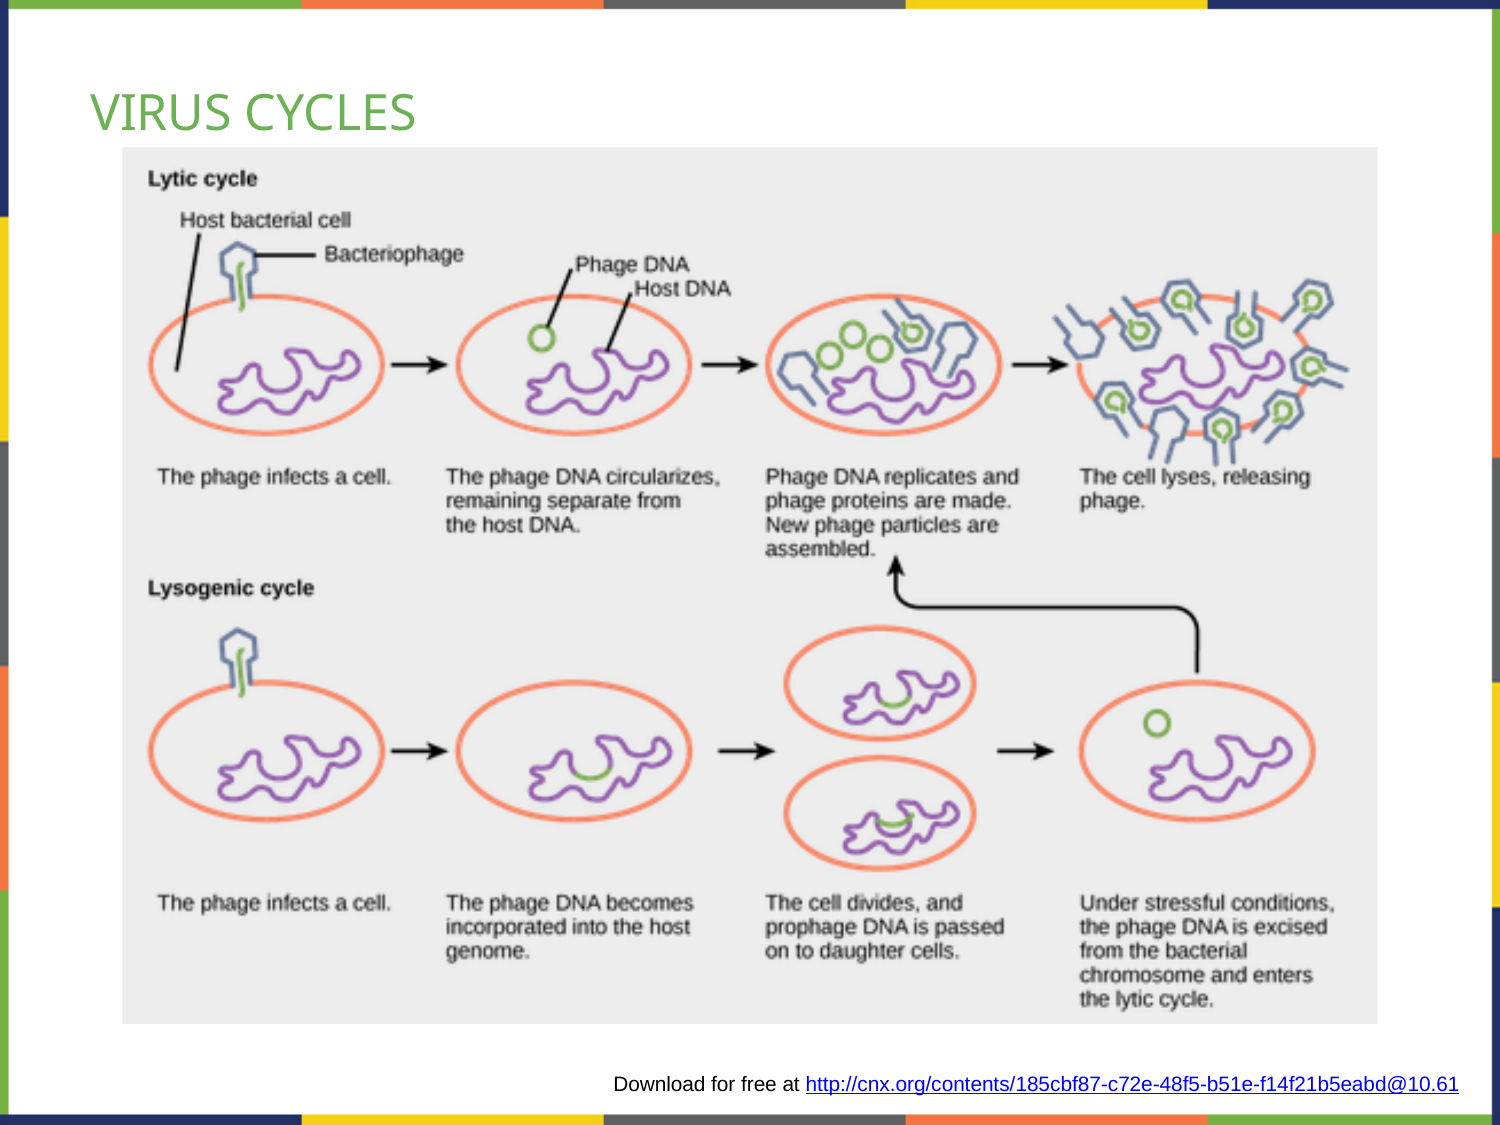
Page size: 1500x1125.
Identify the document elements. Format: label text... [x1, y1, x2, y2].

title VIRUS CYCLES [75, 39, 1398, 148]
text_box Download for free at http://cnx.org/contents/185cbf87-c72e-48f5-b51e-f14f21b5eabd@10.61 [585, 1063, 1475, 1104]
picture [0, 0, 1500, 1125]
